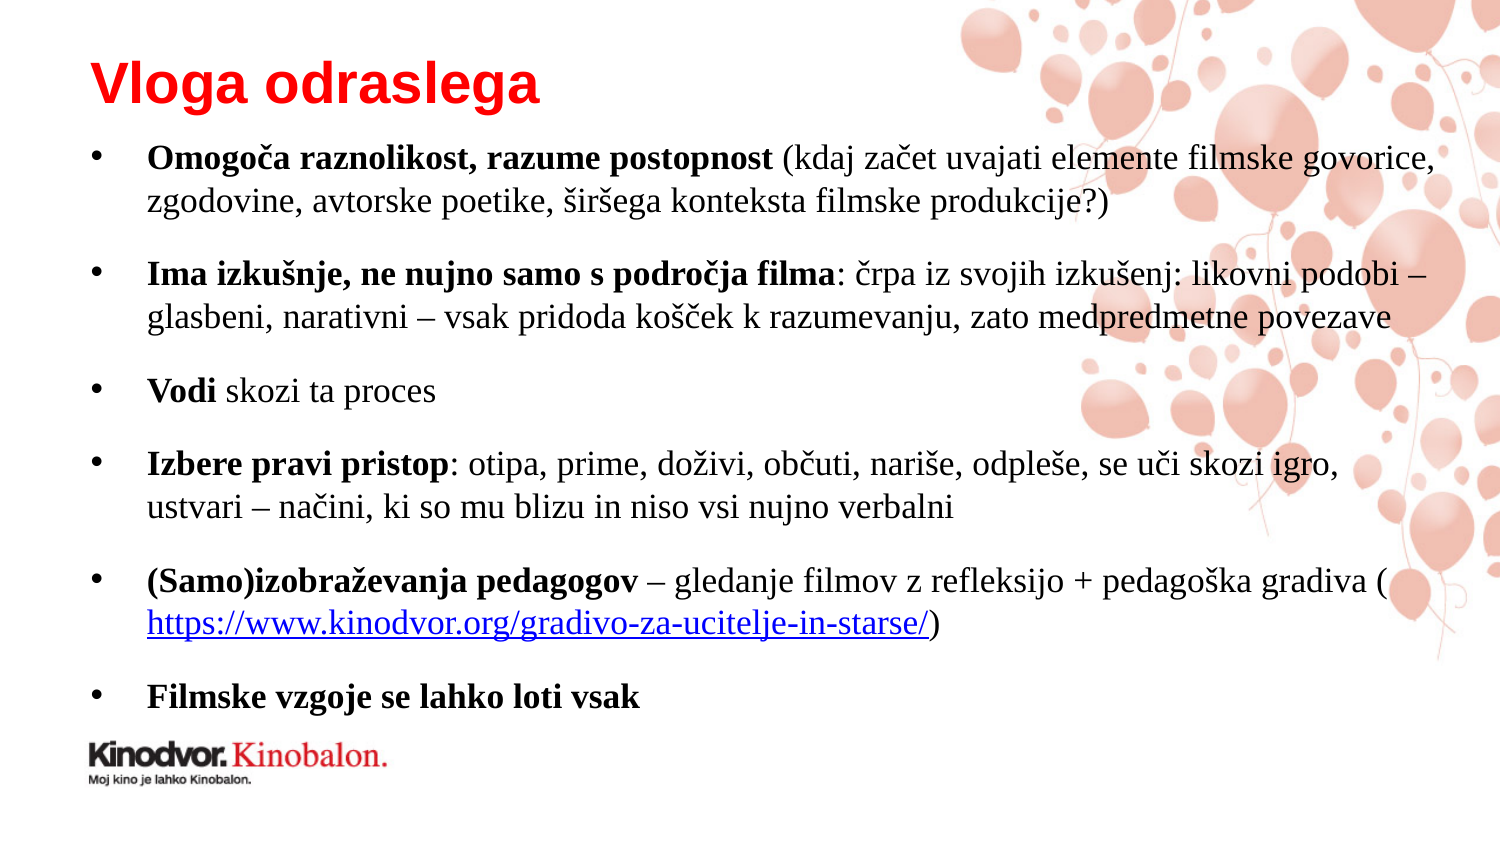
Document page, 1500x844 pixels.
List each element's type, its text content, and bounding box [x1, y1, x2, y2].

picture [0, 0, 1500, 844]
list Omogoča raznolikost, razume postopnost (kdaj začet uvajati elemente filmske govorice, zgodovine, avtorske poetike, širšega konteksta filmske produkcije?) Ima izkušnje, ne nujno samo s področja filma: črpa iz svojih izkušenj: likovni podobi – glasbeni, narativni – vsak pridoda košček k razumevanju, zato medpredmetne povezave Vodi skozi ta proces Izbere pravi pristop: otipa, prime, doživi, občuti, nariše, odpleše, se uči skozi igro, ustvari – načini, ki so mu blizu in niso vsi nujno verbalni (Samo)izobraževanja pedagogov – gledanje filmov z refleksijo + pedagoška gradiva (https://www.kinodvor.org/gradivo-za-ucitelje-in-starse/) Filmske vzgoje se lahko loti vsak [75, 126, 1460, 729]
title Vloga odraslega [75, 33, 1425, 126]
